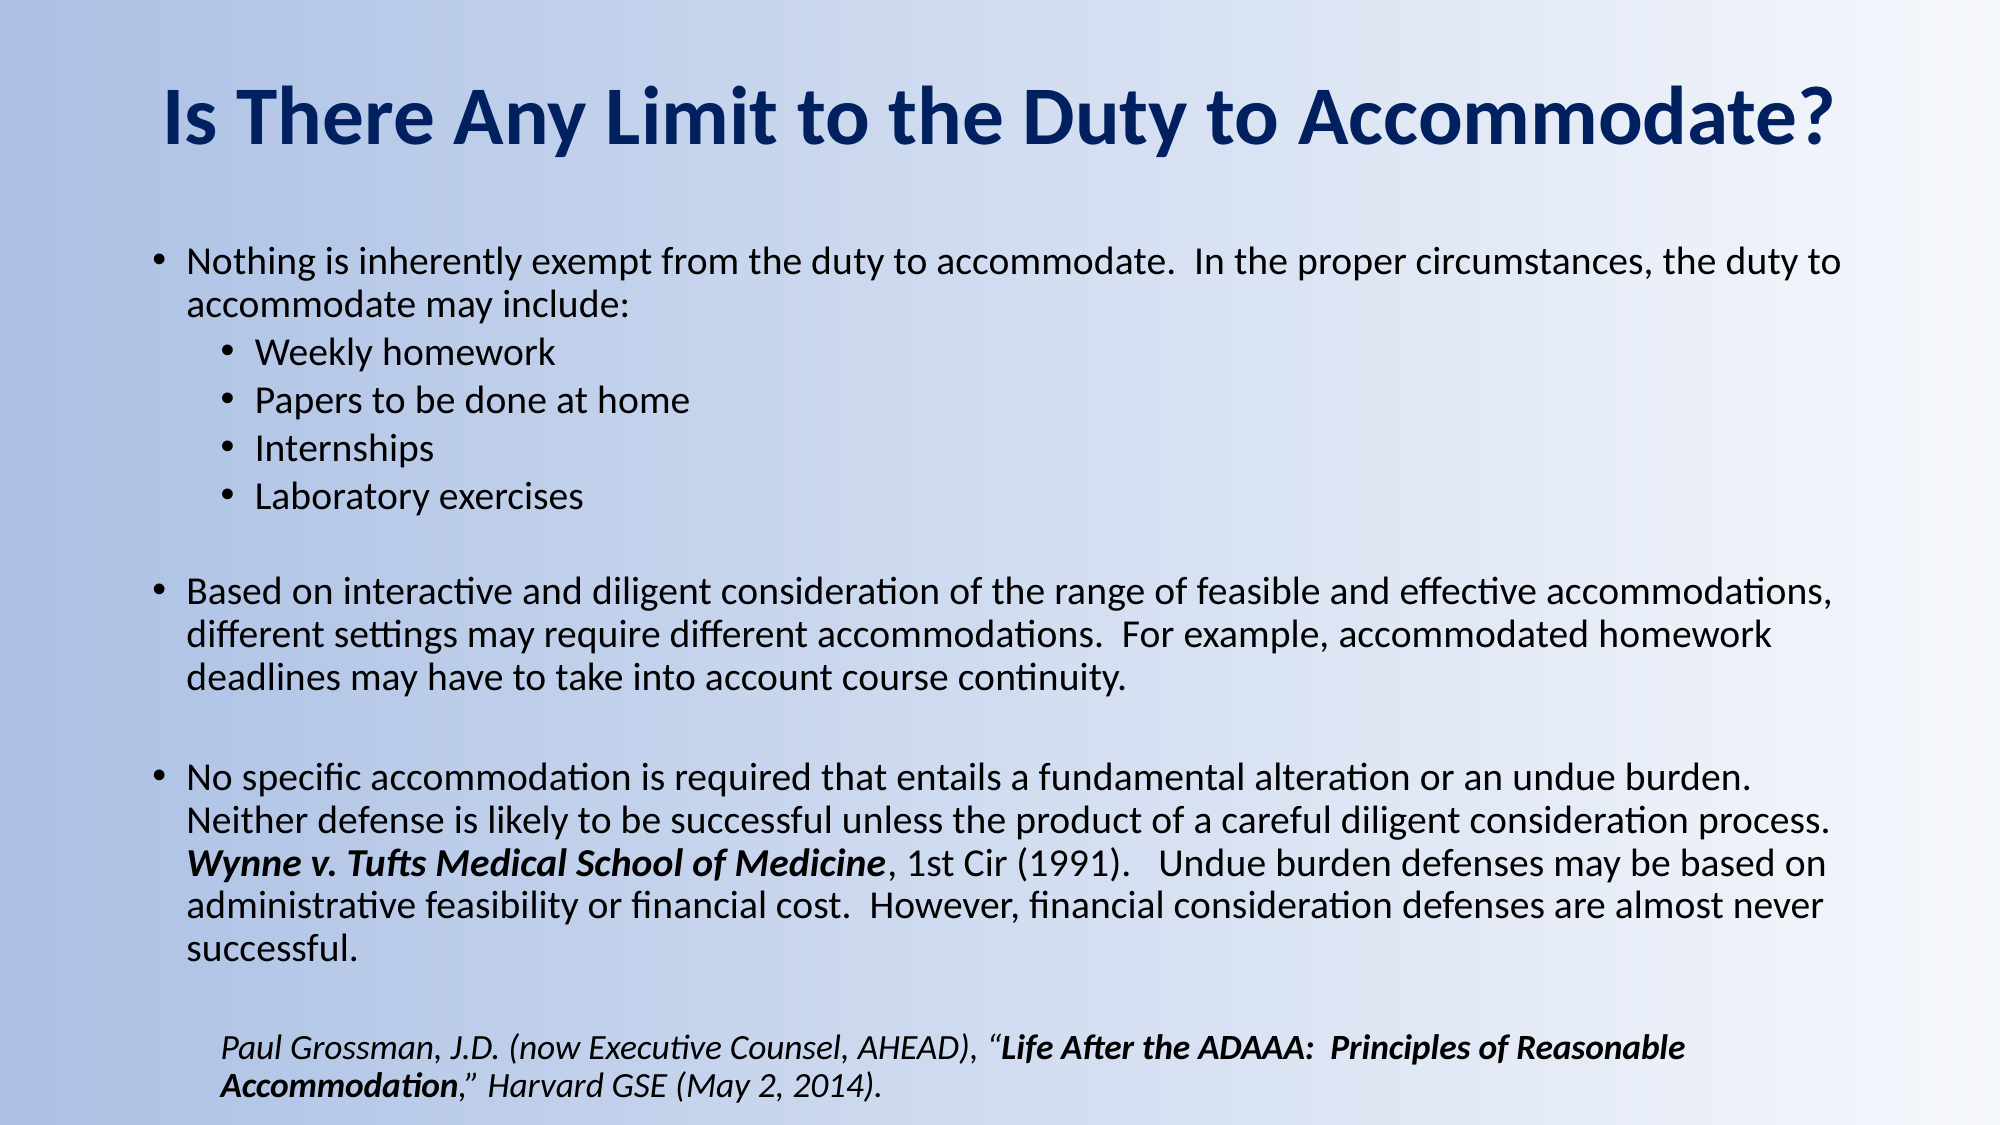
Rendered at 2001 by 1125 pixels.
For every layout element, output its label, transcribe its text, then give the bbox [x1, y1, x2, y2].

list Nothing is inherently exempt from the duty to accommodate. In the proper circumstances, the duty to accommodate may include: Weekly homework Papers to be done at home Internships Laboratory exercises Based on interactive and diligent consideration of the range of feasible and effective accommodations, different settings may require different accommodations. For example, accommodated homework deadlines may have to take into account course continuity. No specific accommodation is required that entails a fundamental alteration or an undue burden. Neither defense is likely to be successful unless the product of a careful diligent consideration process. Wynne v. Tufts Medical School of Medicine, 1st Cir (1991). Undue burden defenses may be based on administrative feasibility or financial cost. However, financial consideration defenses are almost never successful. Paul Grossman, J.D. (now Executive Counsel, AHEAD), “Life After the ADAAA: Principles of Reasonable Accommodation,” Harvard GSE (May 2, 2014). [137, 232, 1863, 1125]
title Is There Any Limit to the Duty to Accommodate? [41, 24, 1959, 211]
